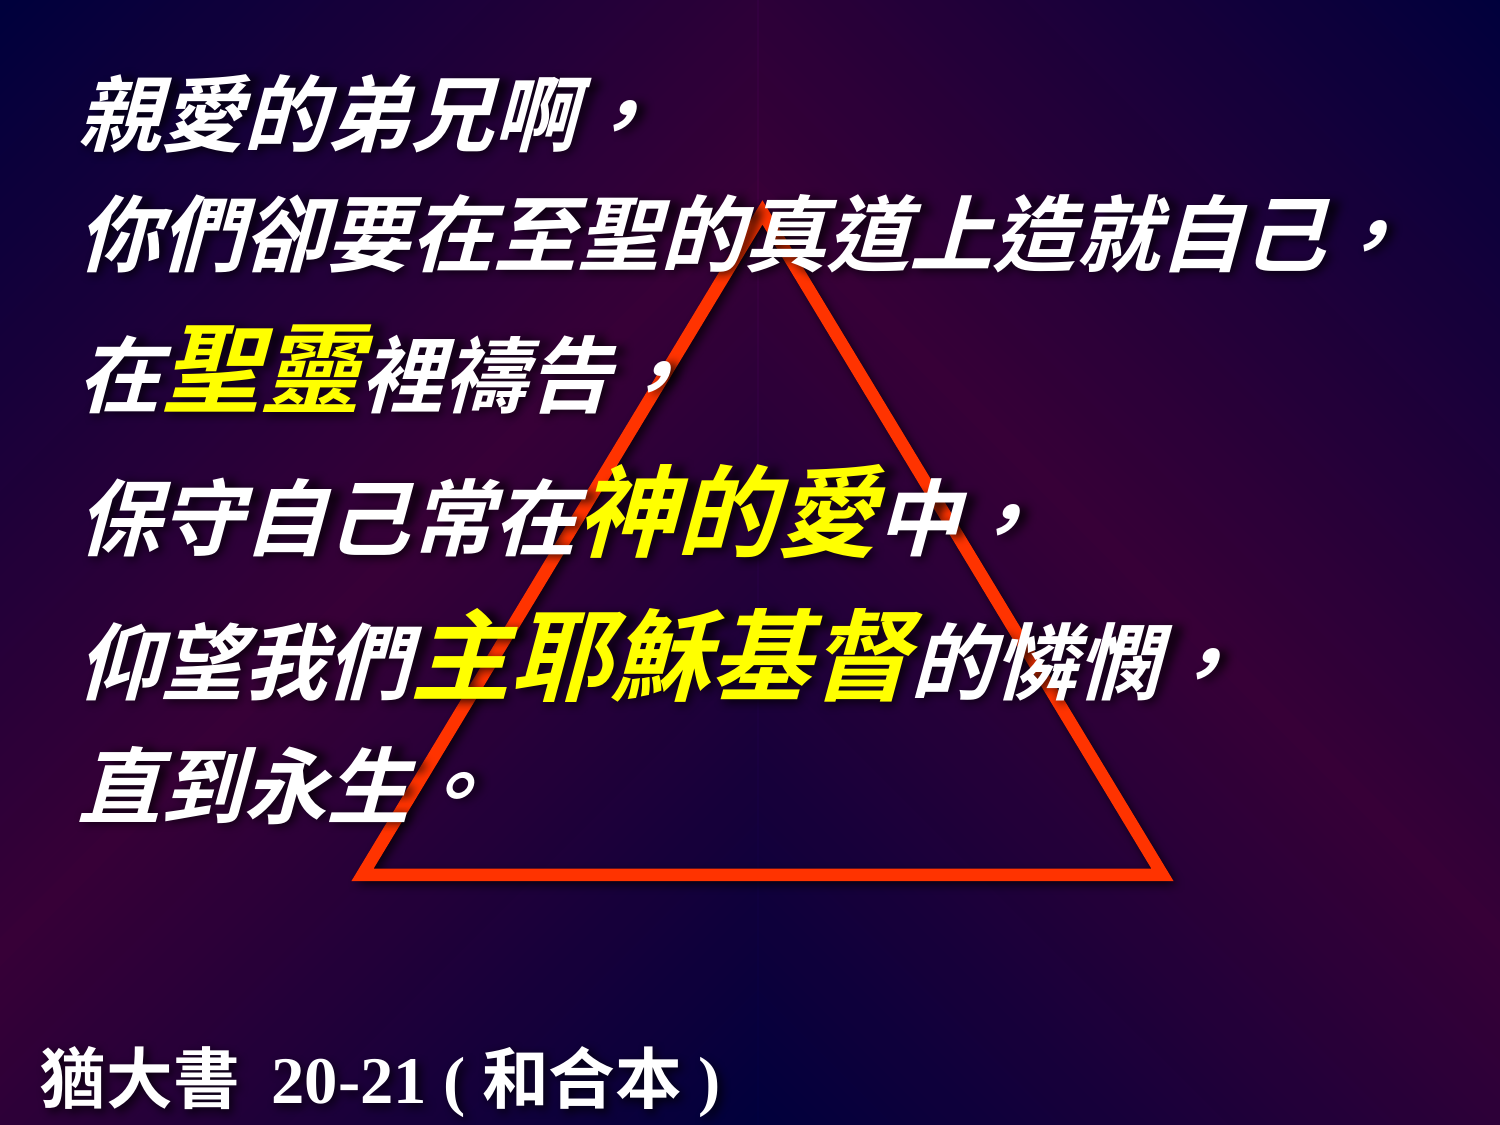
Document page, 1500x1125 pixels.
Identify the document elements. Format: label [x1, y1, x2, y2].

text_box [0, 0, 1500, 1125]
